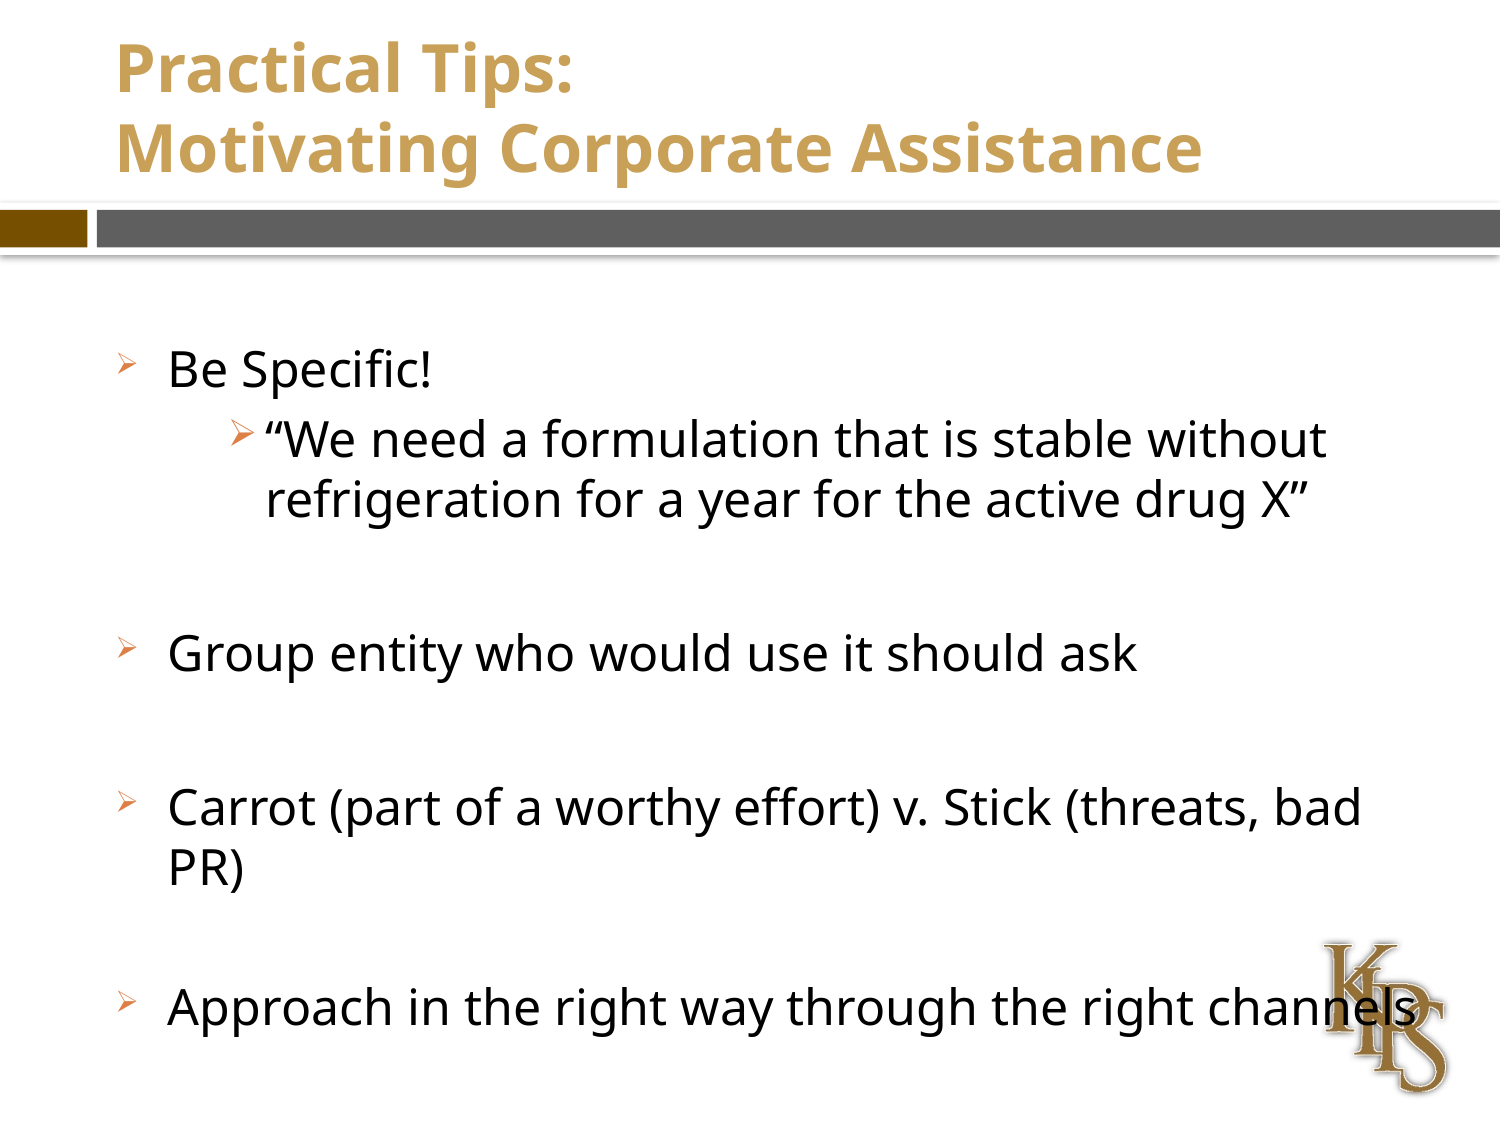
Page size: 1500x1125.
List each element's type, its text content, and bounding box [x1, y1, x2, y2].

picture [1312, 937, 1456, 1100]
title Practical Tips: Motivating Corporate Assistance [99, 24, 1438, 188]
list Be Specific! “We need a formulation that is stable without refrigeration for a year for the active drug X” Group entity who would use it should ask Carrot (part of a worthy effort) v. Stick (threats, bad PR) Approach in the right way through the right channels Ask for something that they likely have [100, 262, 1438, 1005]
